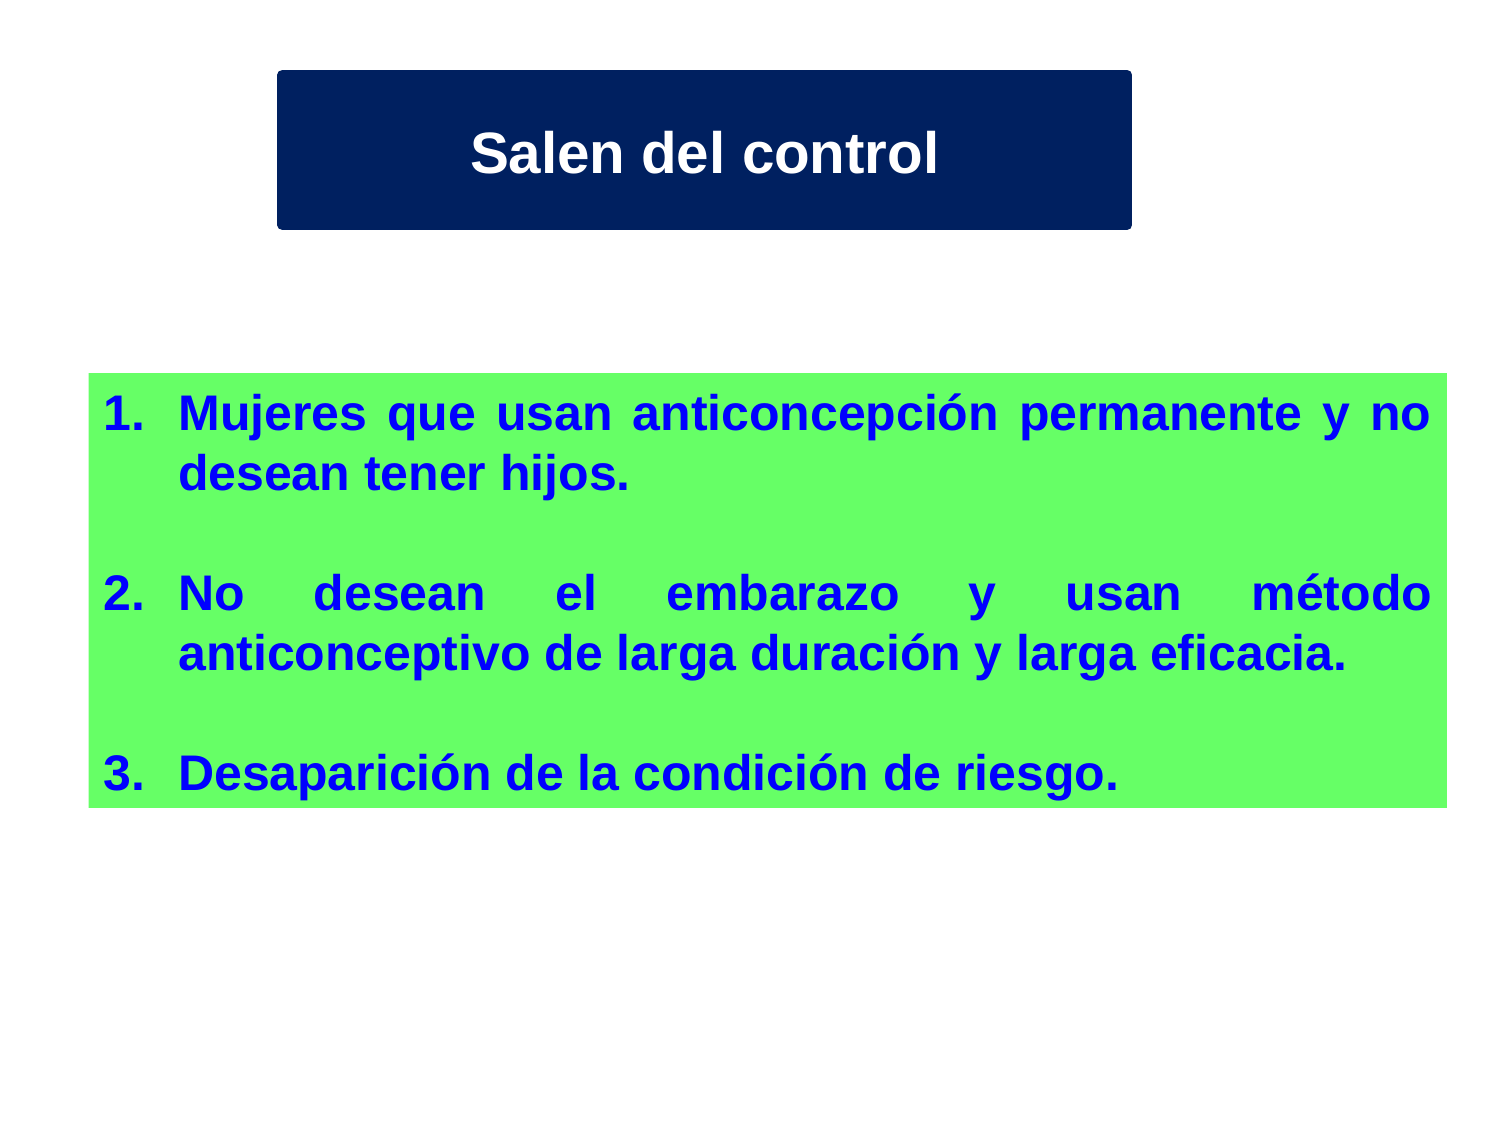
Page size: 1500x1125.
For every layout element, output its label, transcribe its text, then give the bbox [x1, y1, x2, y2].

text_box Mujeres que usan anticoncepción permanente y no desean tener hijos. No desean el embarazo y usan método anticonceptivo de larga duración y larga eficacia. Desaparición de la condición de riesgo. [88, 373, 1447, 808]
text_box Salen del control [280, 73, 1129, 227]
